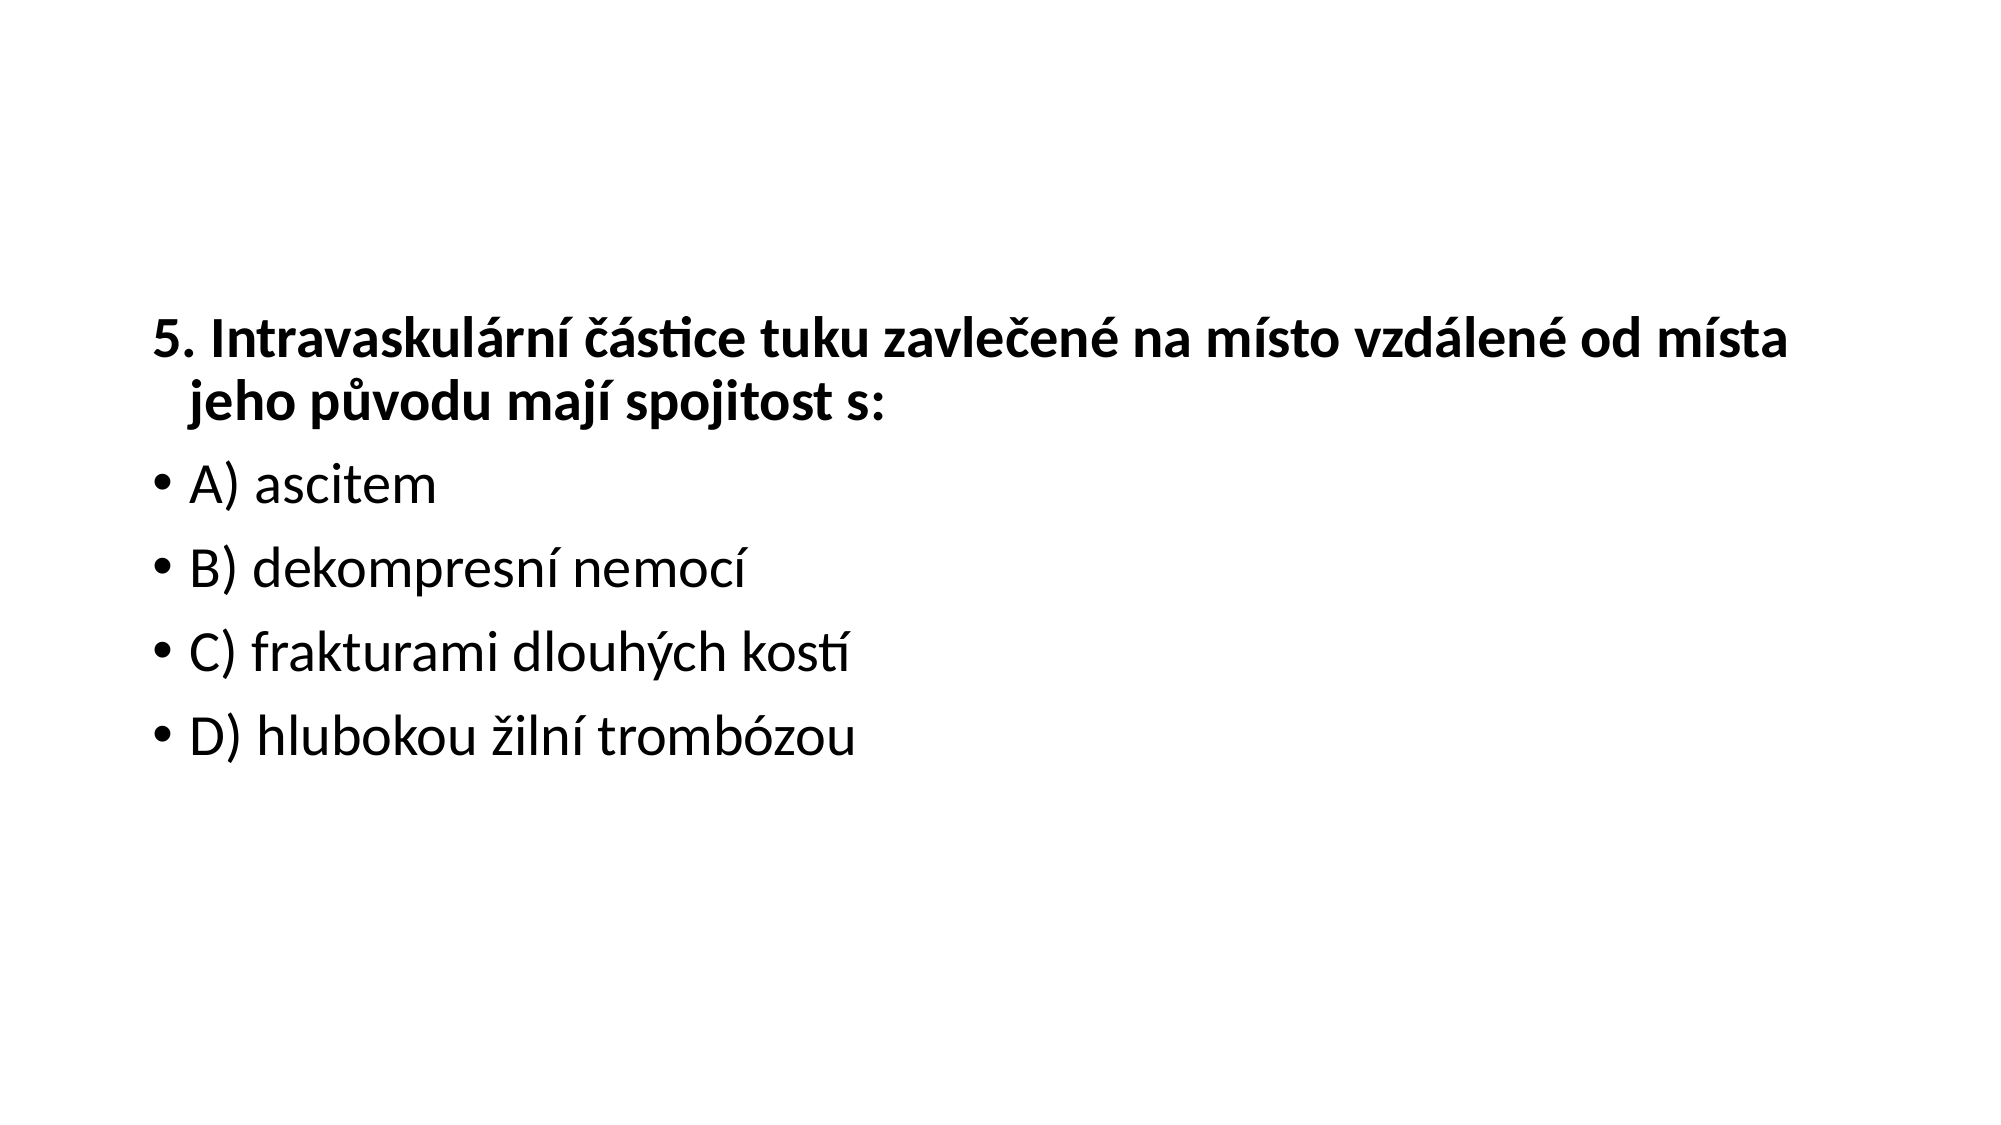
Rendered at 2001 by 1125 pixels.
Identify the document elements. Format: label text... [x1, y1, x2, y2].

list 5. Intravaskulární částice tuku zavlečené na místo vzdálené od místa jeho původu mají spojitost s: A) ascitem B) dekompresní nemocí C) frakturami dlouhých kostí D) hlubokou žilní trombózou [137, 299, 1863, 1014]
